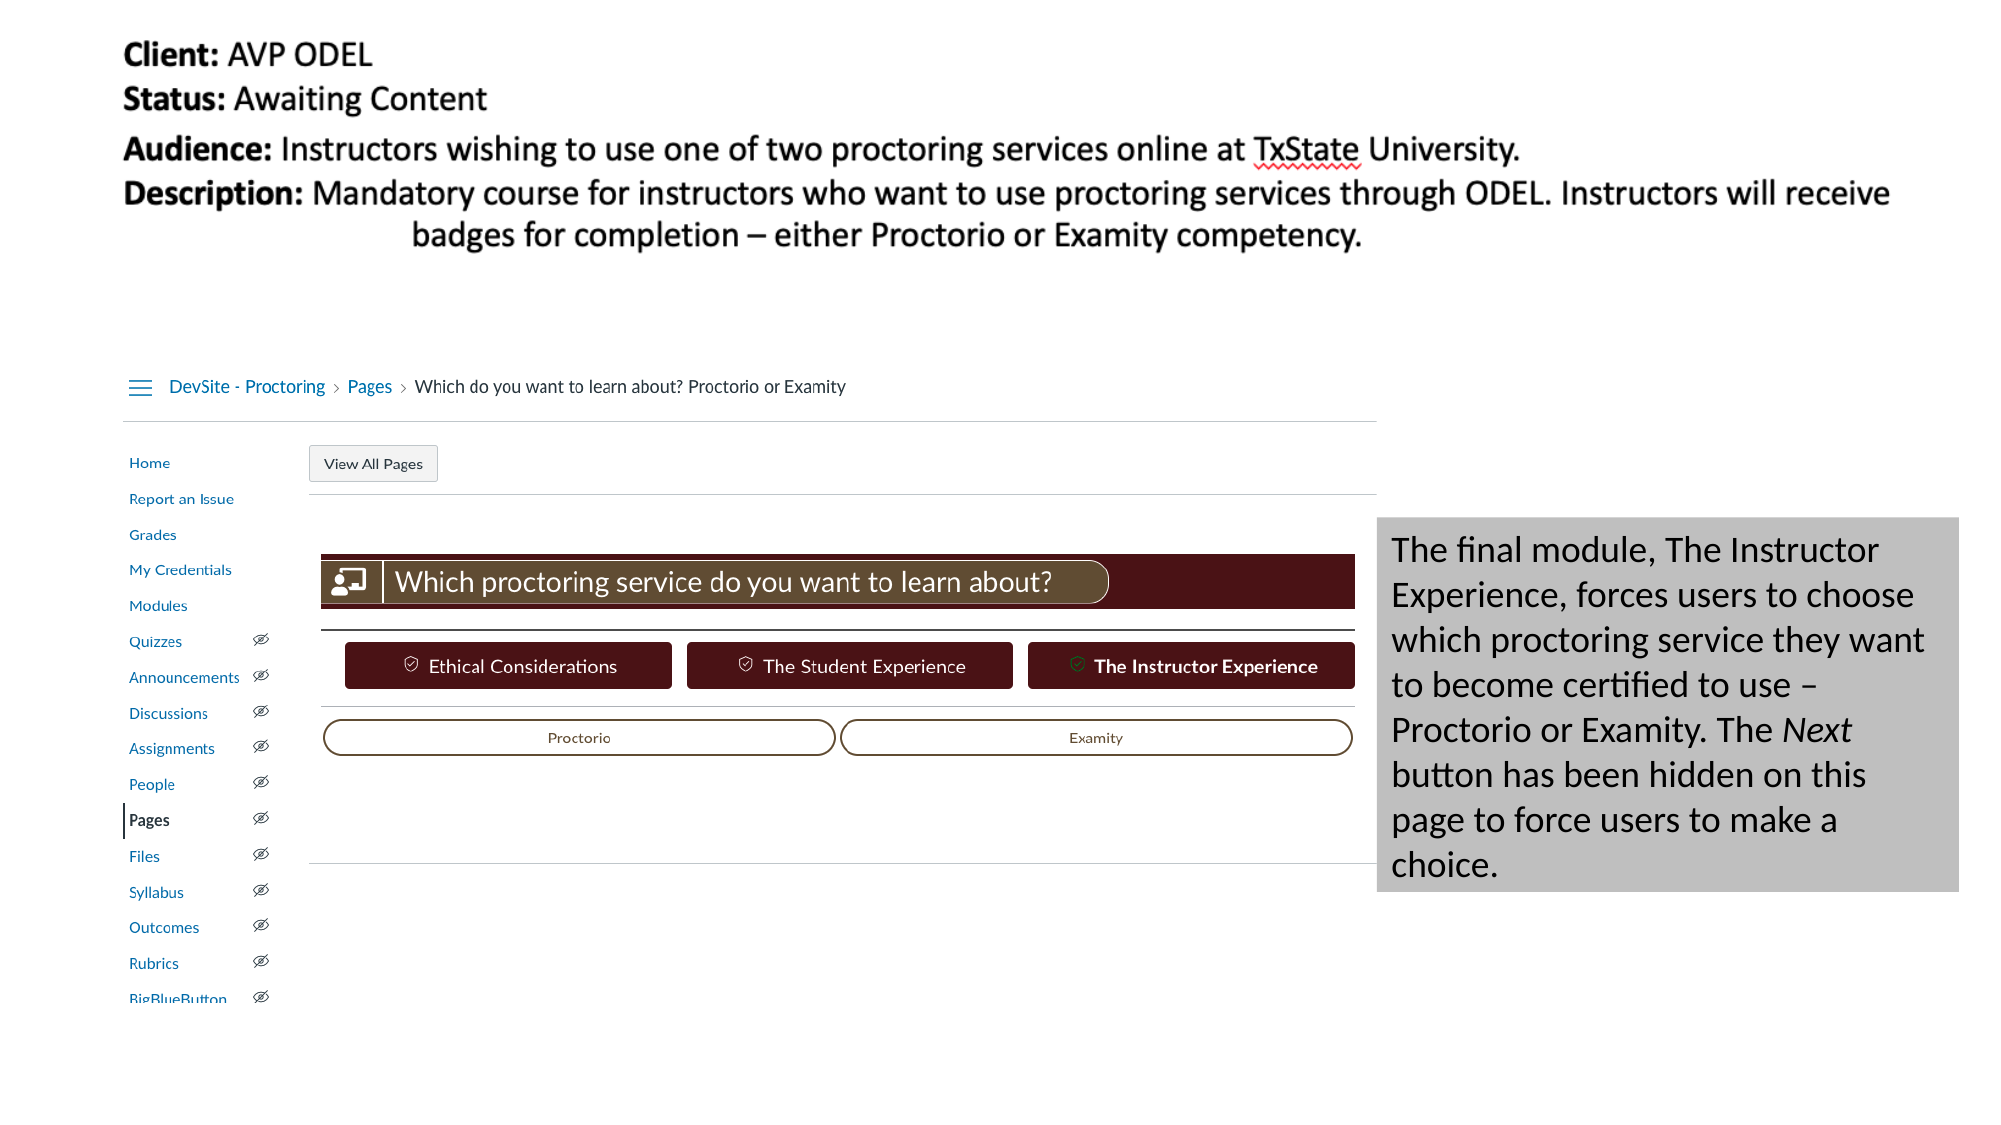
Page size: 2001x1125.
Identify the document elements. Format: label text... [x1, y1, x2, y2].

picture [102, 364, 1377, 1003]
picture [102, 22, 1938, 255]
text_box The final module, The Instructor Experience, forces users to choose which proctoring service they want to become certified to use – Proctorio or Examity. The Next button has been hidden on this page to force users to make a choice. [1377, 517, 1959, 892]
